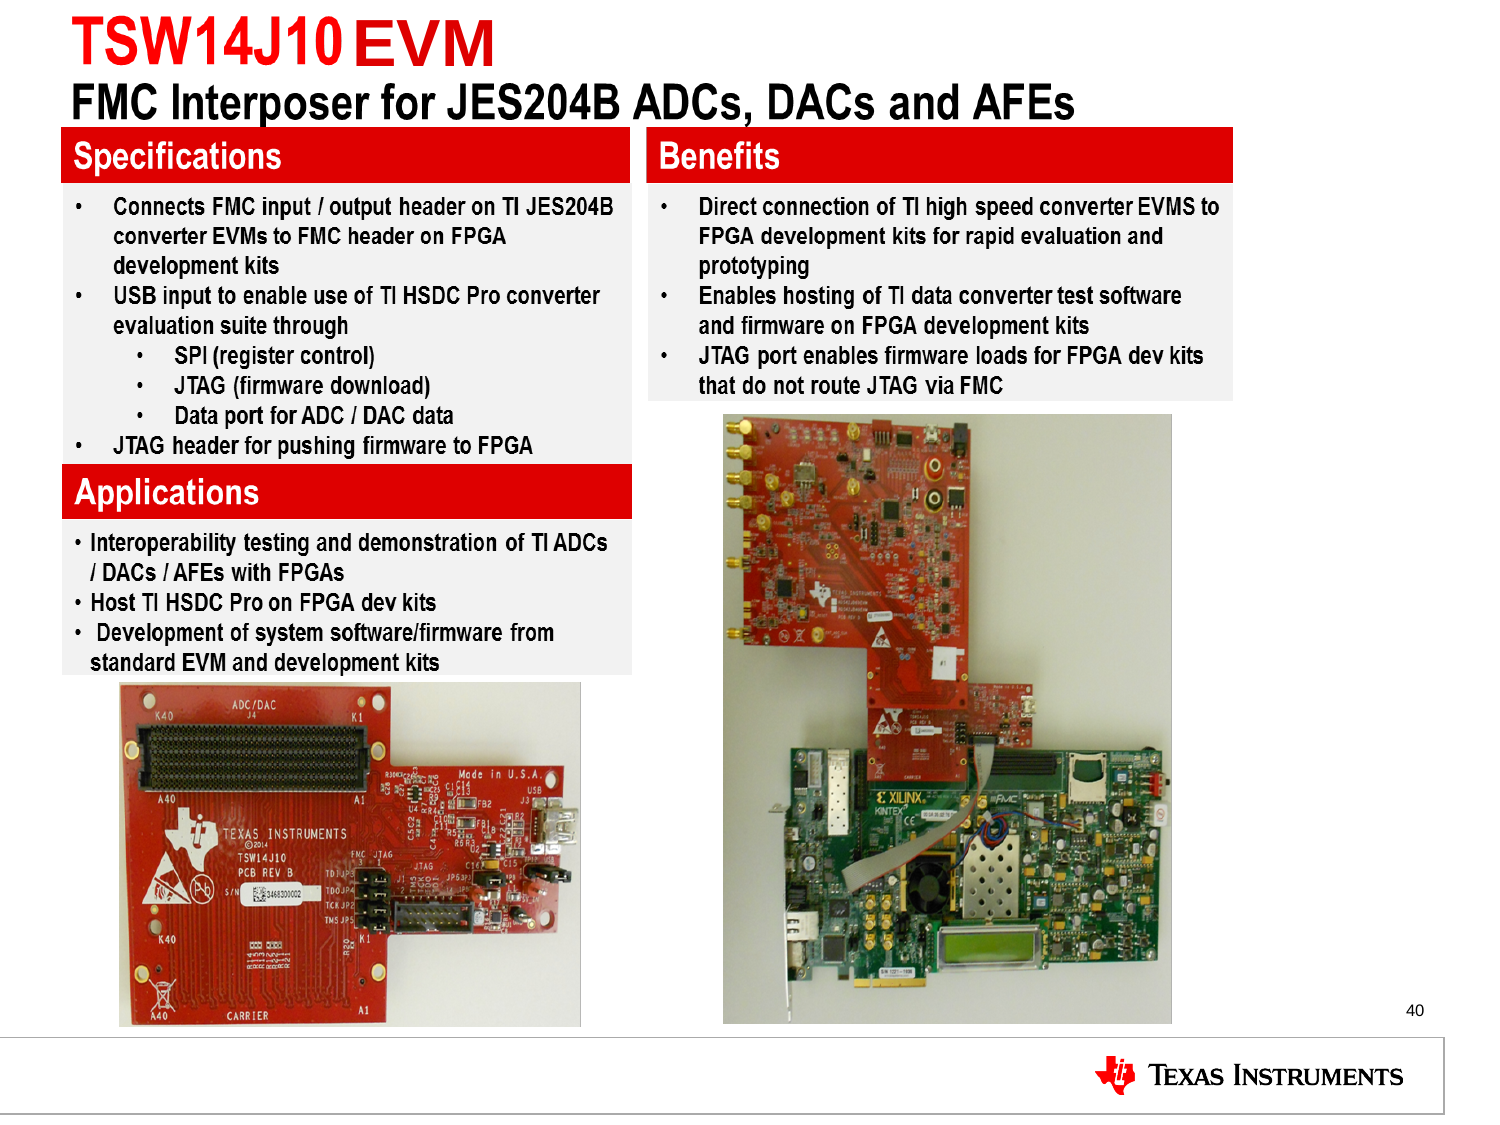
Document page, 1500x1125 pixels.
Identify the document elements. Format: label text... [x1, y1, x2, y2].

picture [1095, 1056, 1403, 1095]
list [37, 0, 1238, 1027]
slide_number 40 [1241, 992, 1440, 1027]
